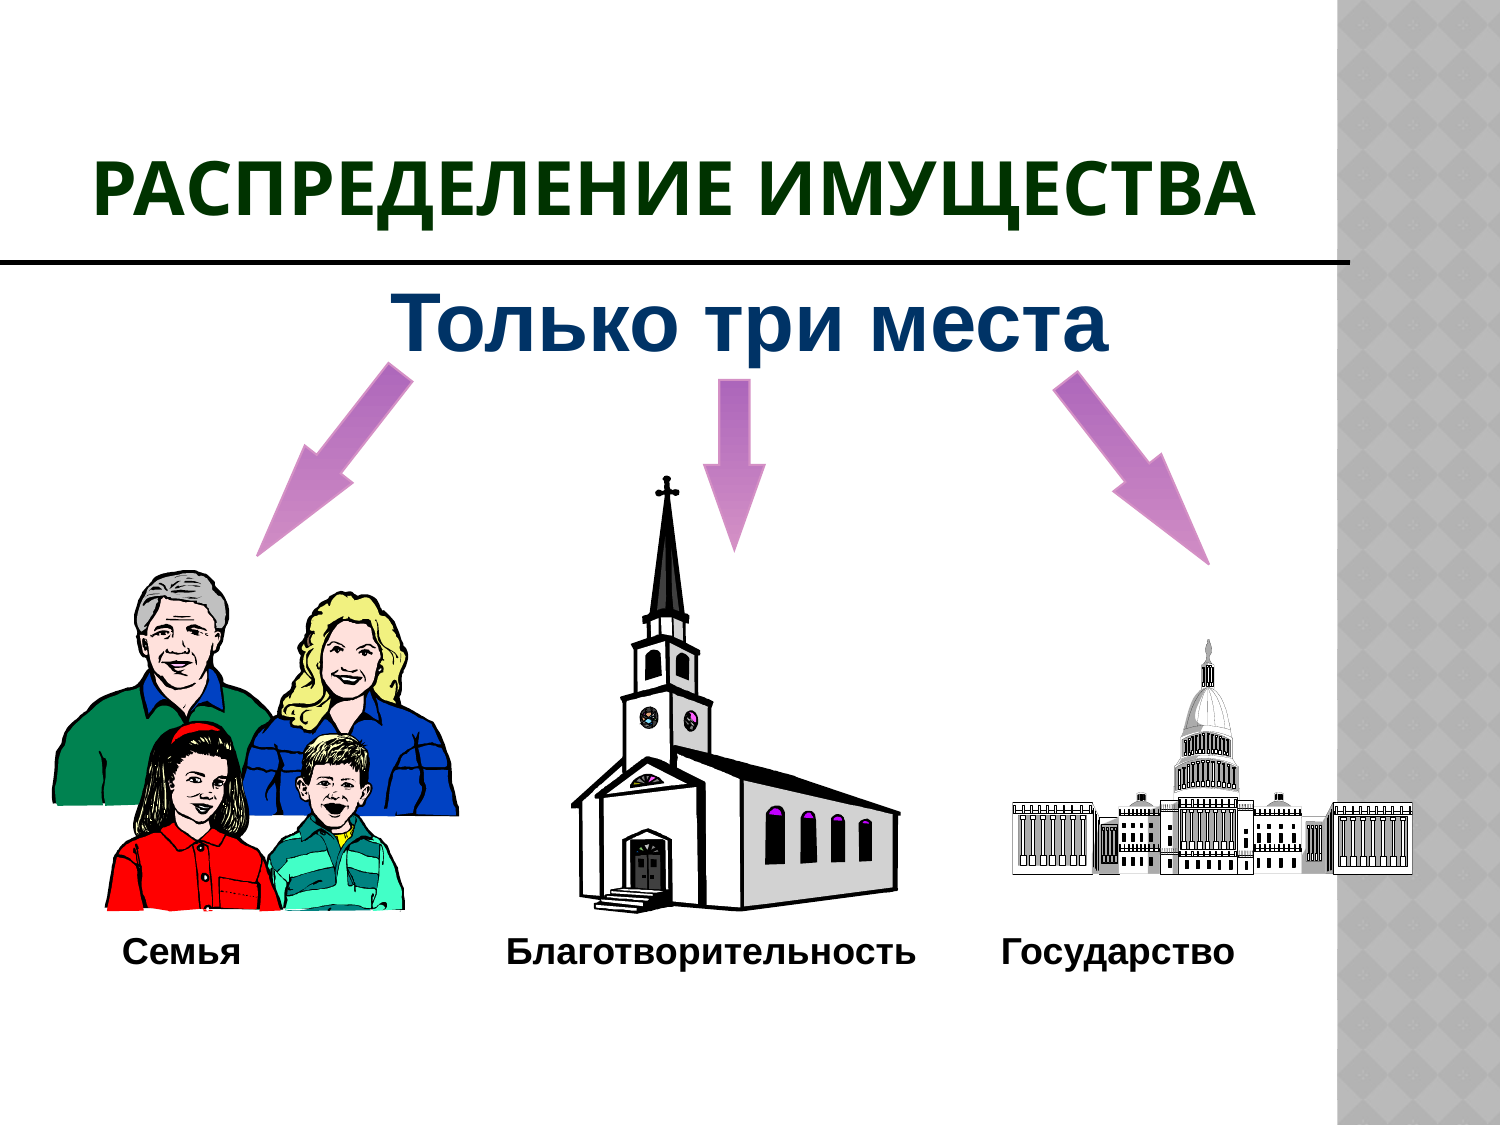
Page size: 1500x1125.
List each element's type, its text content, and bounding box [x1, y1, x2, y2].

text_box [256, 362, 413, 557]
picture [570, 473, 903, 919]
picture [51, 569, 463, 918]
text_box [1053, 371, 1210, 565]
title РАСПРЕДЕЛЕНИЕ ИМУЩЕСТВА [75, 50, 1425, 238]
text_box [704, 379, 765, 471]
text_box Семья Благотворительность Государство [85, 919, 1500, 980]
picture [1012, 638, 1413, 876]
text_box Только три места [74, 260, 1425, 376]
